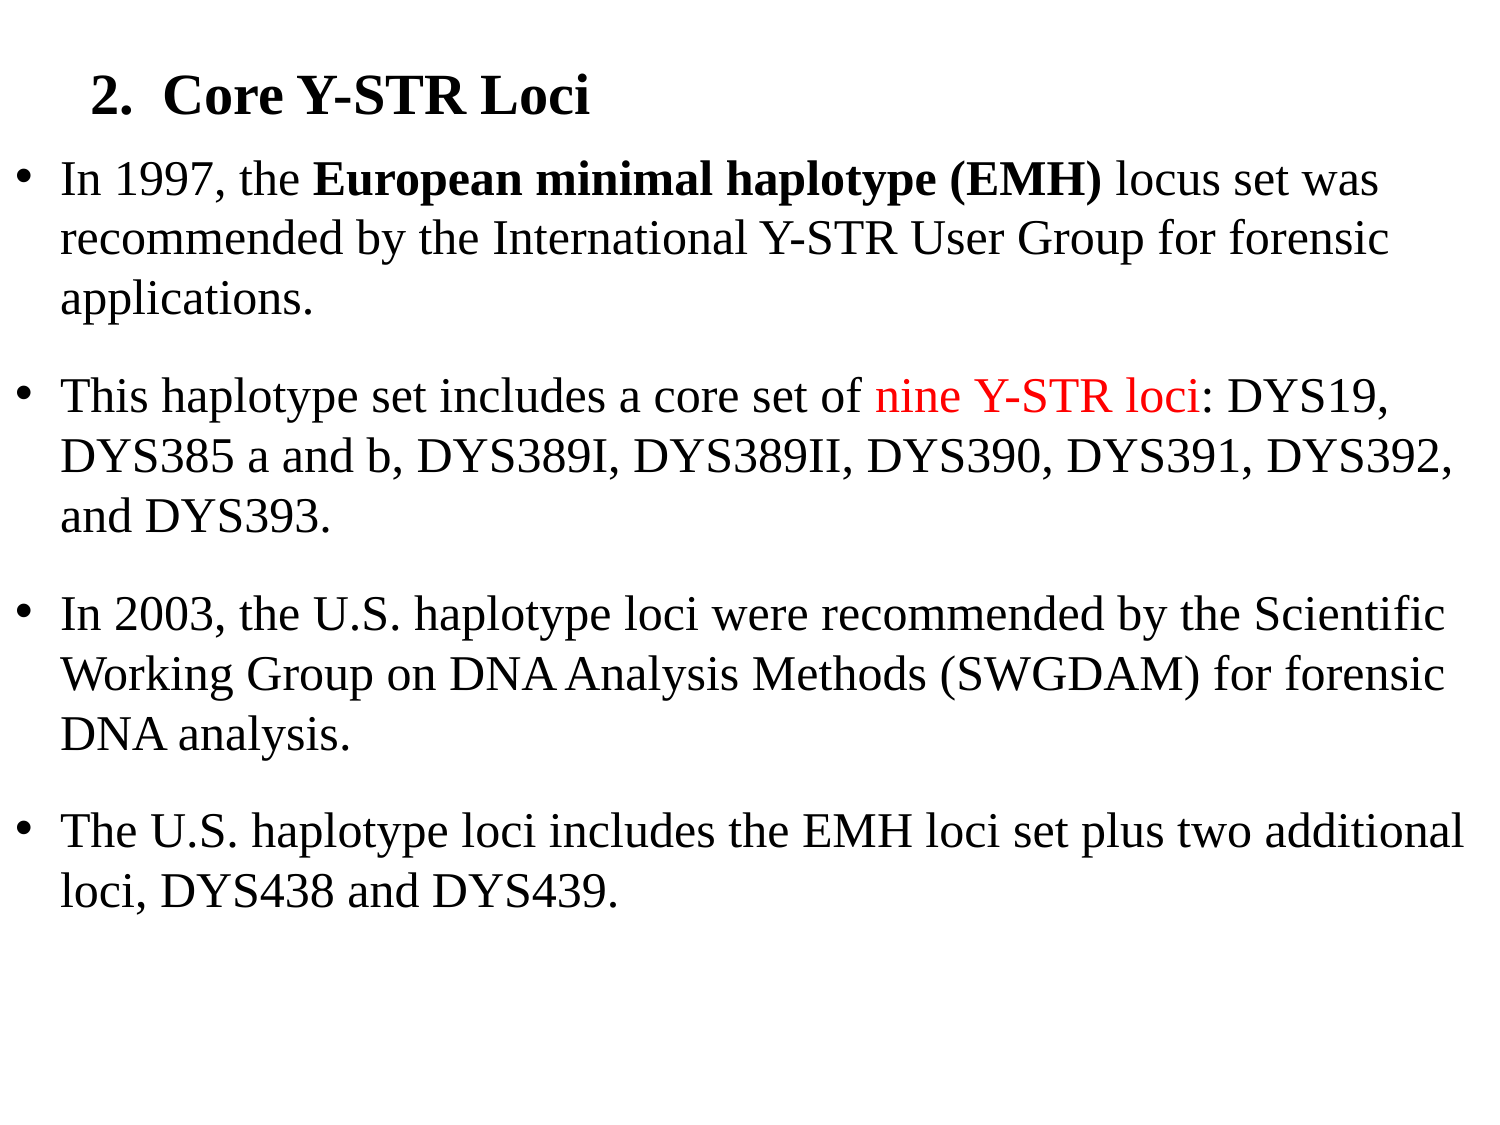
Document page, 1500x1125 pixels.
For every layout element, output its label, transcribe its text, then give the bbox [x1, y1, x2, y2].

list In 1997, the European minimal haplotype (EMH) locus set was recommended by the International Y-STR User Group for forensic applications. This haplotype set includes a core set of nine Y-STR loci: DYS19, DYS385 a and b, DYS389I, DYS389II, DYS390, DYS391, DYS392, and DYS393. In 2003, the U.S. haplotype loci were recommended by the Scientific Working Group on DNA Analysis Methods (SWGDAM) for forensic DNA analysis. The U.S. haplotype loci includes the EMH loci set plus two additional loci, DYS438 and DYS439. [0, 137, 1500, 1100]
title 2. Core Y-STR Loci [75, 45, 1500, 137]
